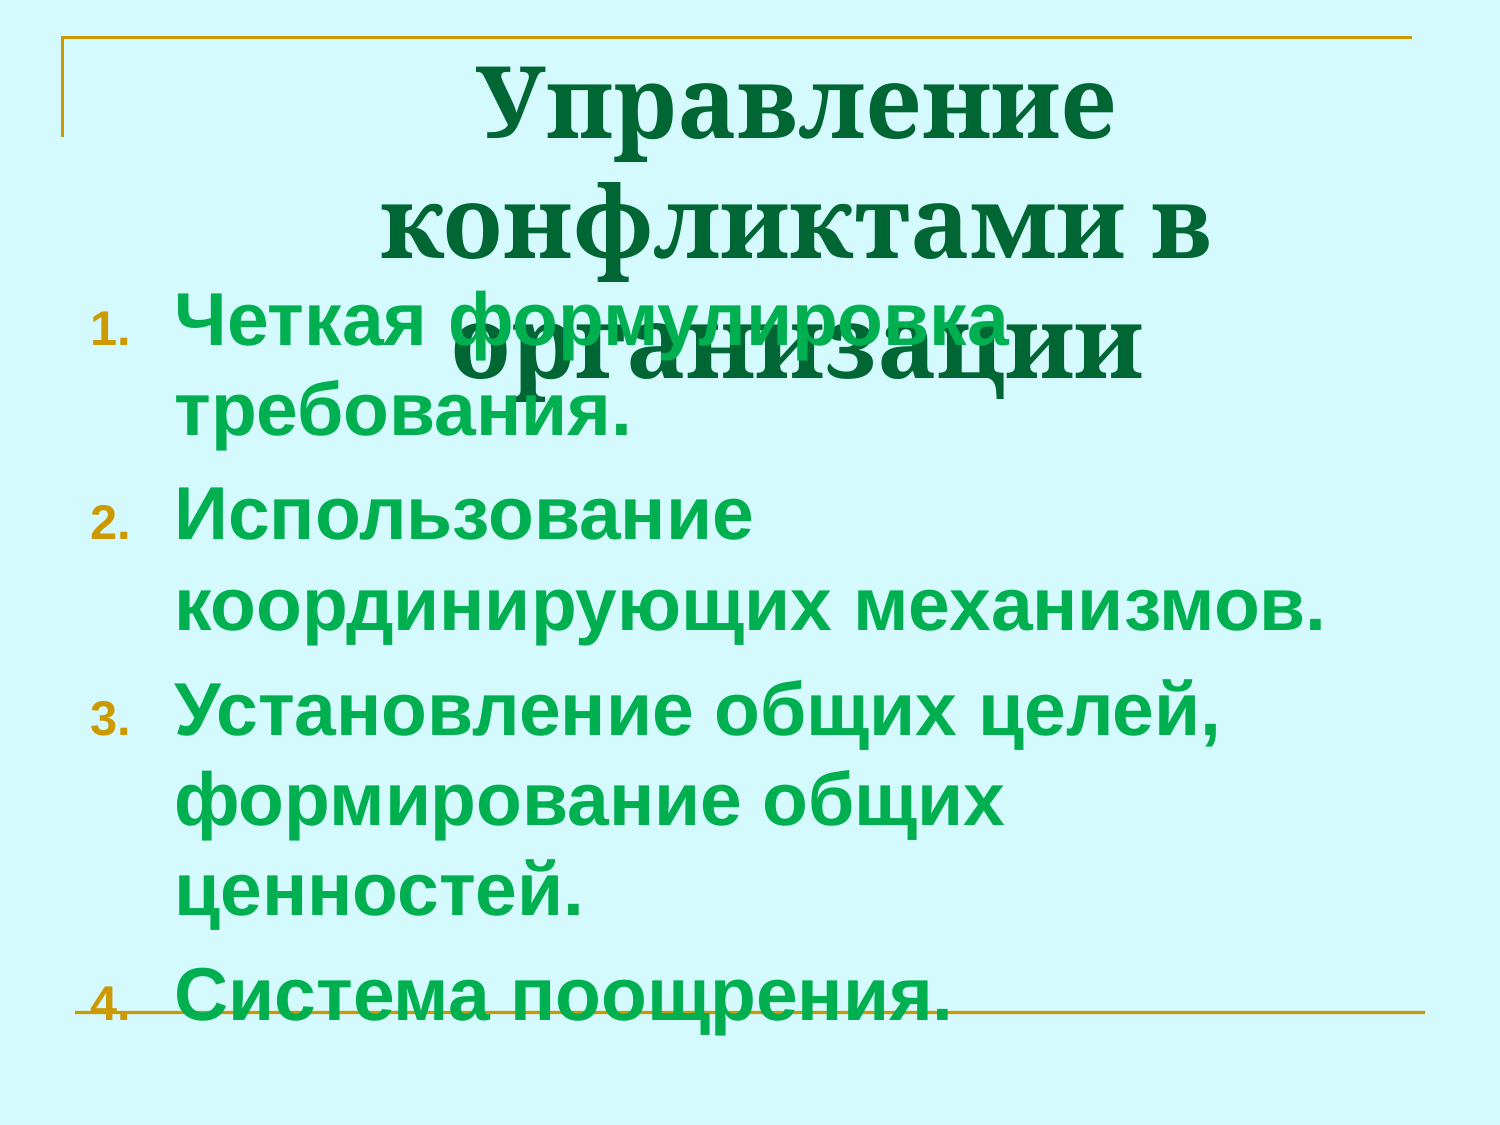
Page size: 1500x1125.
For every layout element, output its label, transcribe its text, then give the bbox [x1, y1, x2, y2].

list Четкая формулировка требования. Использование координирующих механизмов. Установление общих целей, формирование общих ценностей. Система поощрения. [75, 262, 1425, 1006]
title Управление конфликтами в организации [112, 30, 1483, 183]
